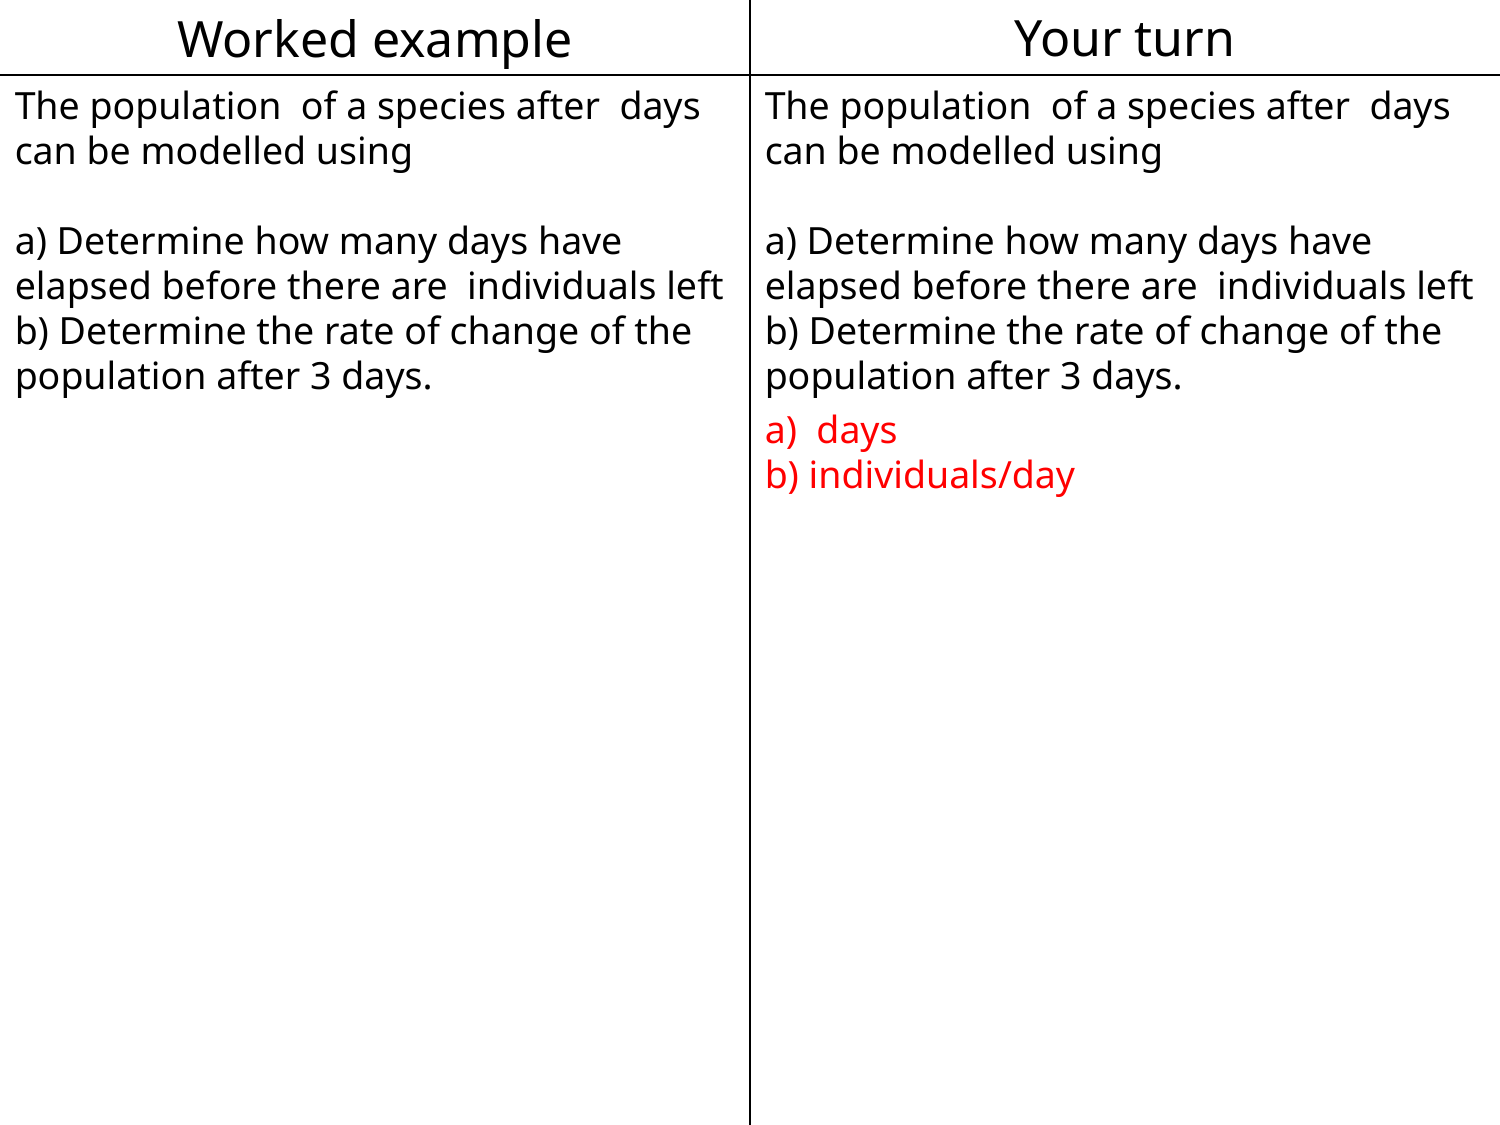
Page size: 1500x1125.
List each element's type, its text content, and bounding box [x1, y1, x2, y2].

text_box Your turn [751, 0, 1500, 74]
text_box Worked example [0, 0, 749, 74]
